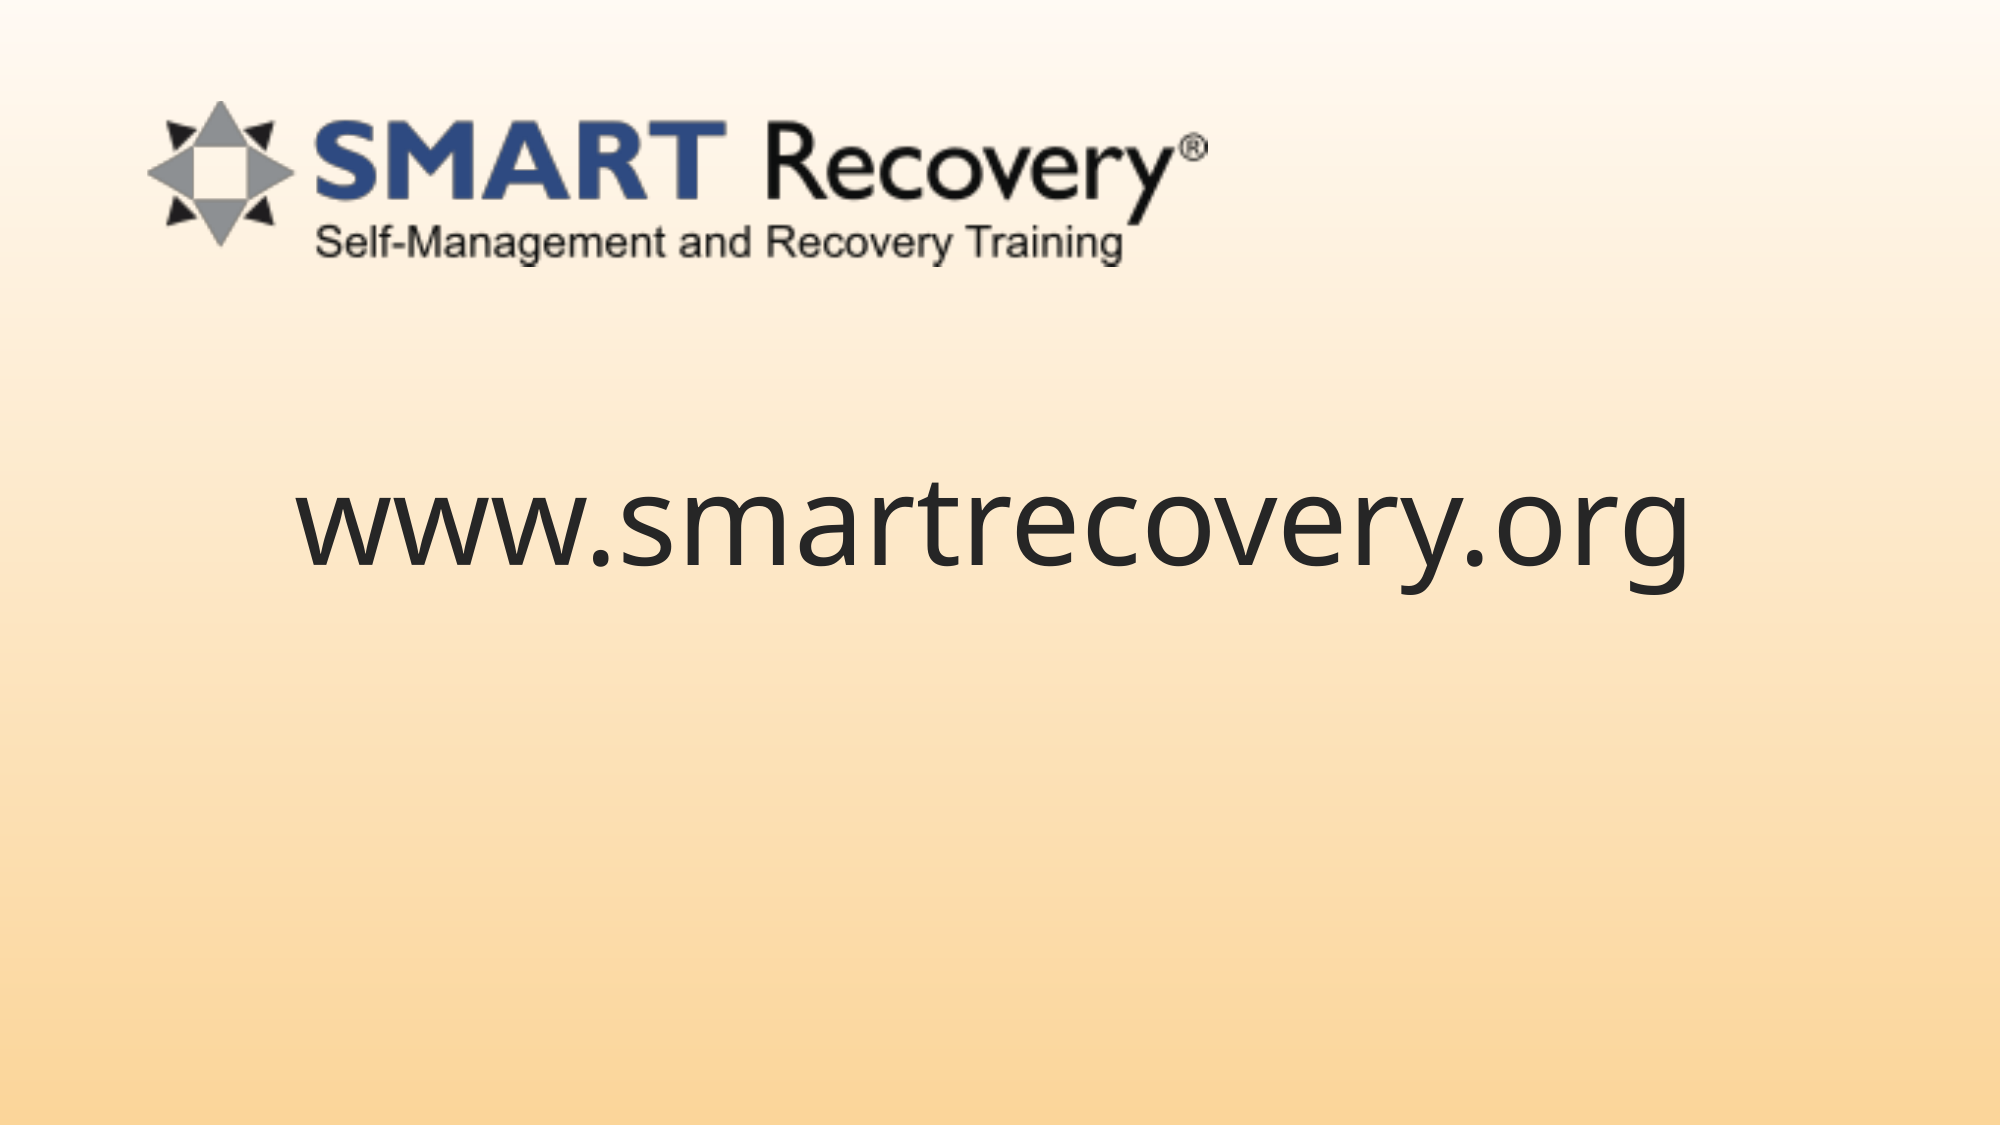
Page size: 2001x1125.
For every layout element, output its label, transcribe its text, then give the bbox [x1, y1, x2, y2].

picture [147, 101, 1208, 267]
list www.smartrecovery.org [279, 432, 1747, 942]
